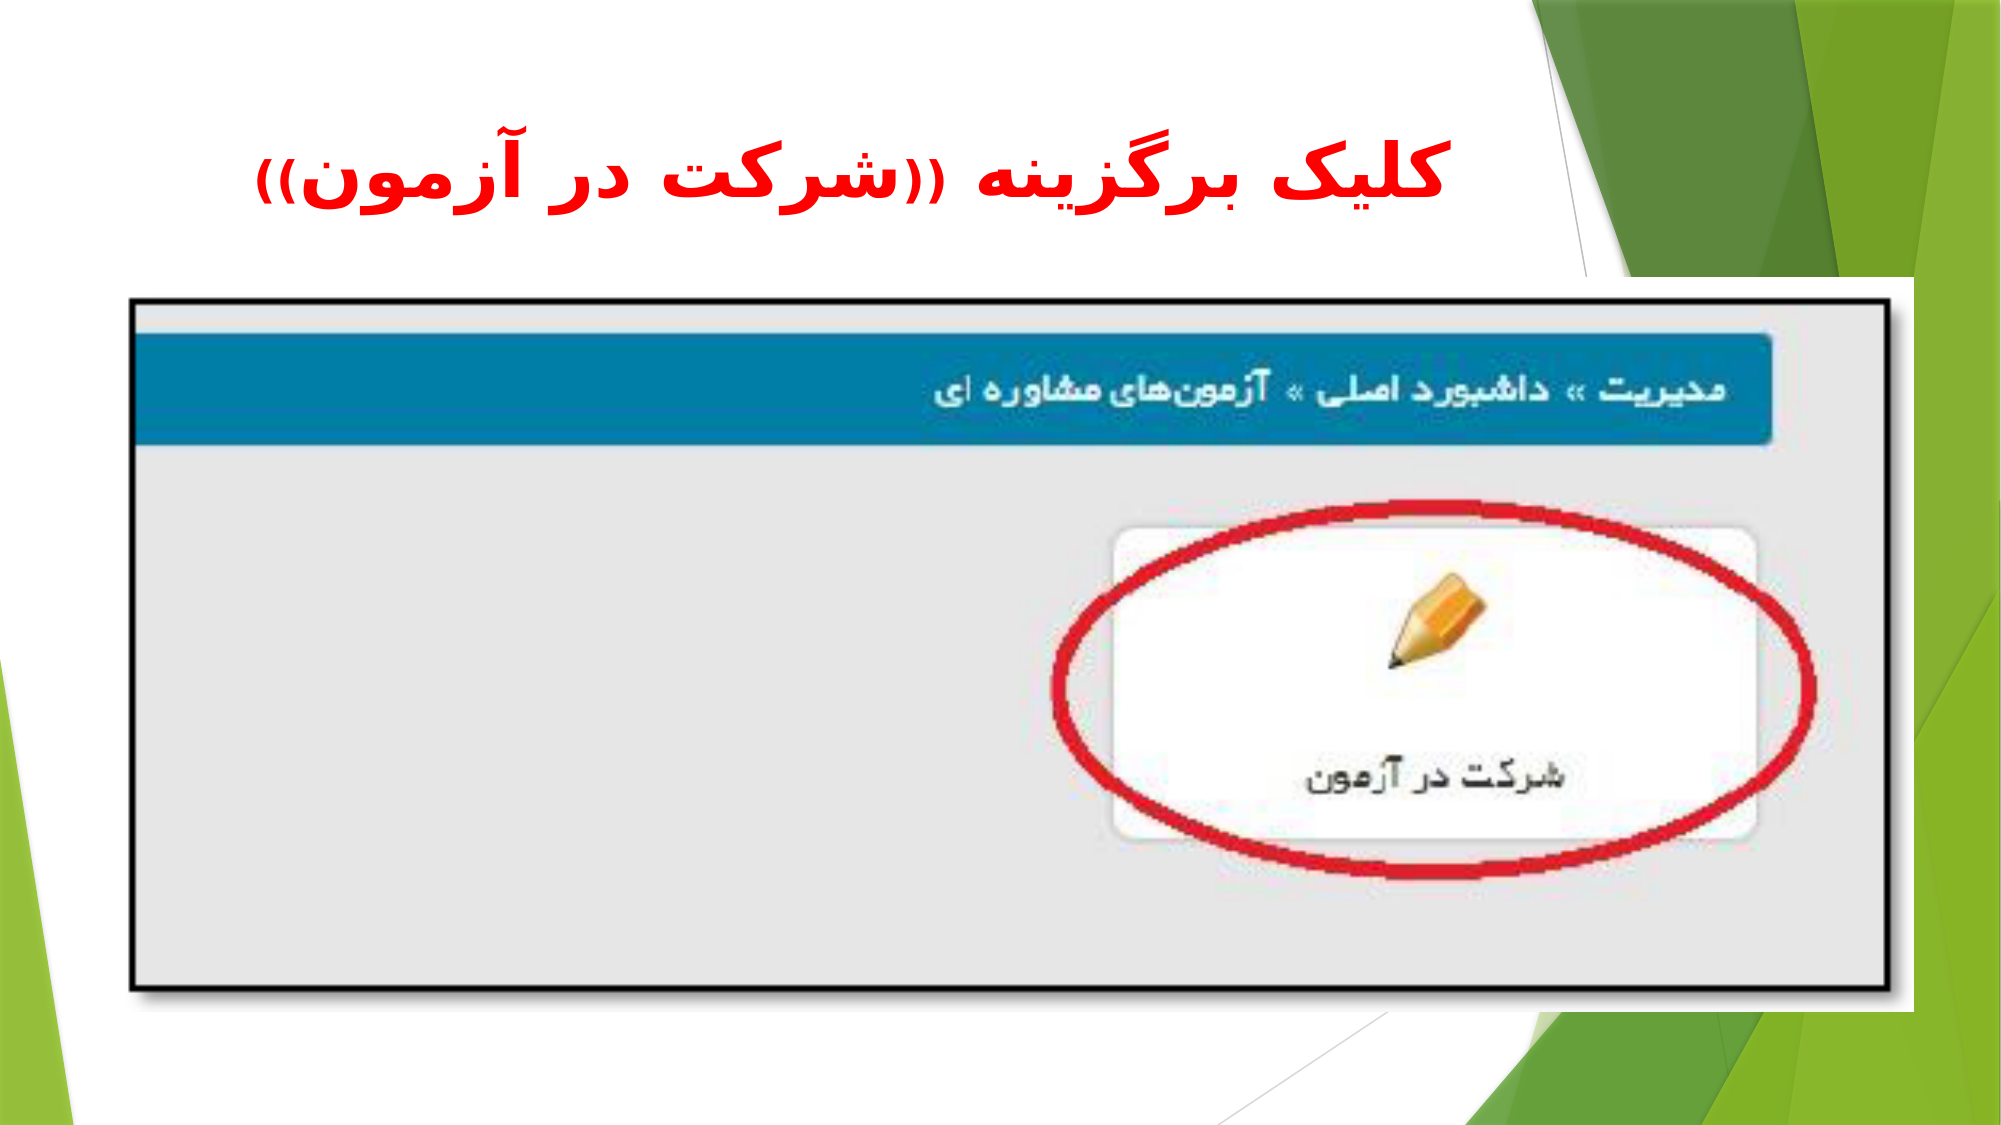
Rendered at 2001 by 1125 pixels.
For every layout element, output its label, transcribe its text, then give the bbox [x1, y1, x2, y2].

title کلیک برگزینه ((شرکت در آزمون)) [147, 24, 1558, 242]
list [110, 276, 1915, 1012]
